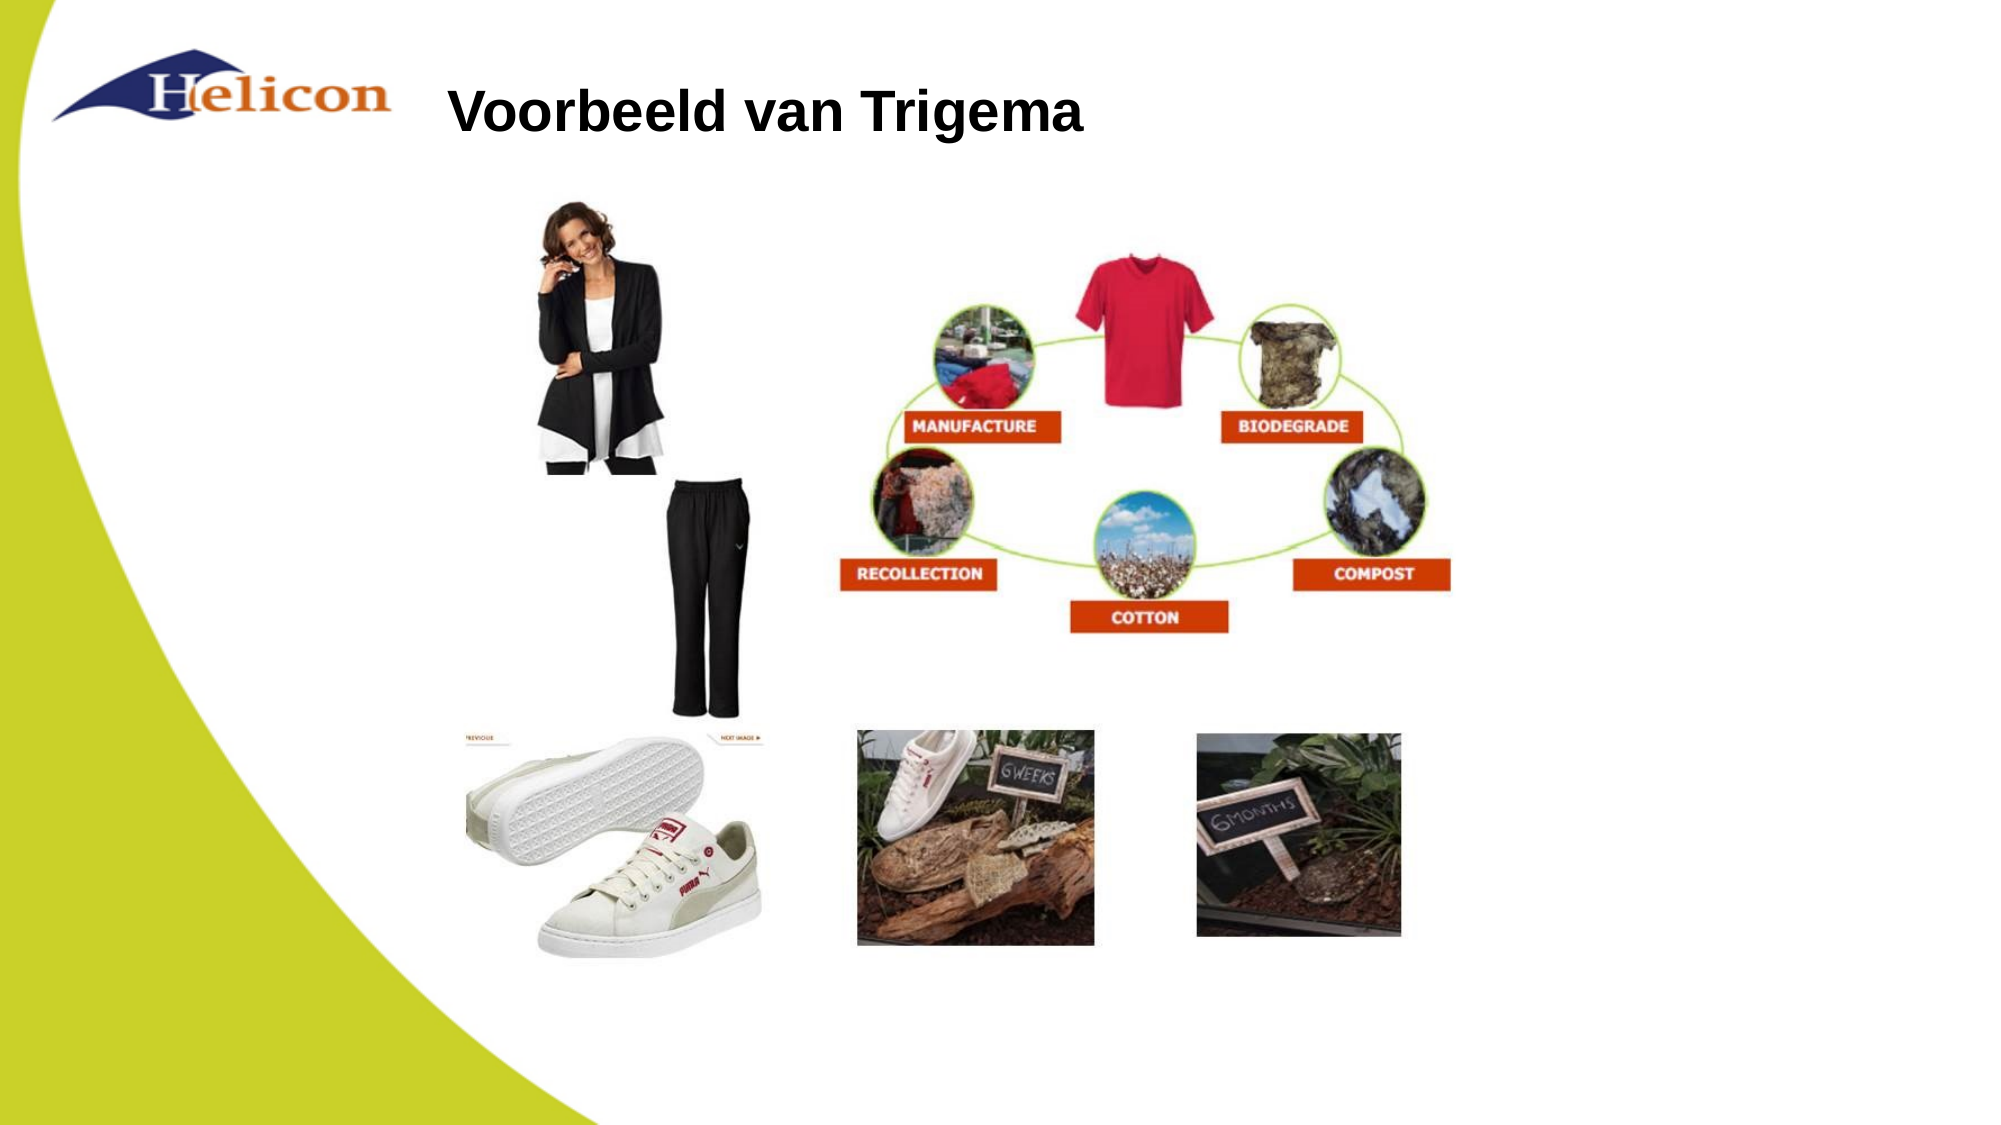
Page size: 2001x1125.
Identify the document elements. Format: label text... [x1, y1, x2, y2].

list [428, 184, 1507, 994]
picture [0, 0, 2000, 1125]
title Voorbeeld van Trigema [432, 54, 1887, 161]
